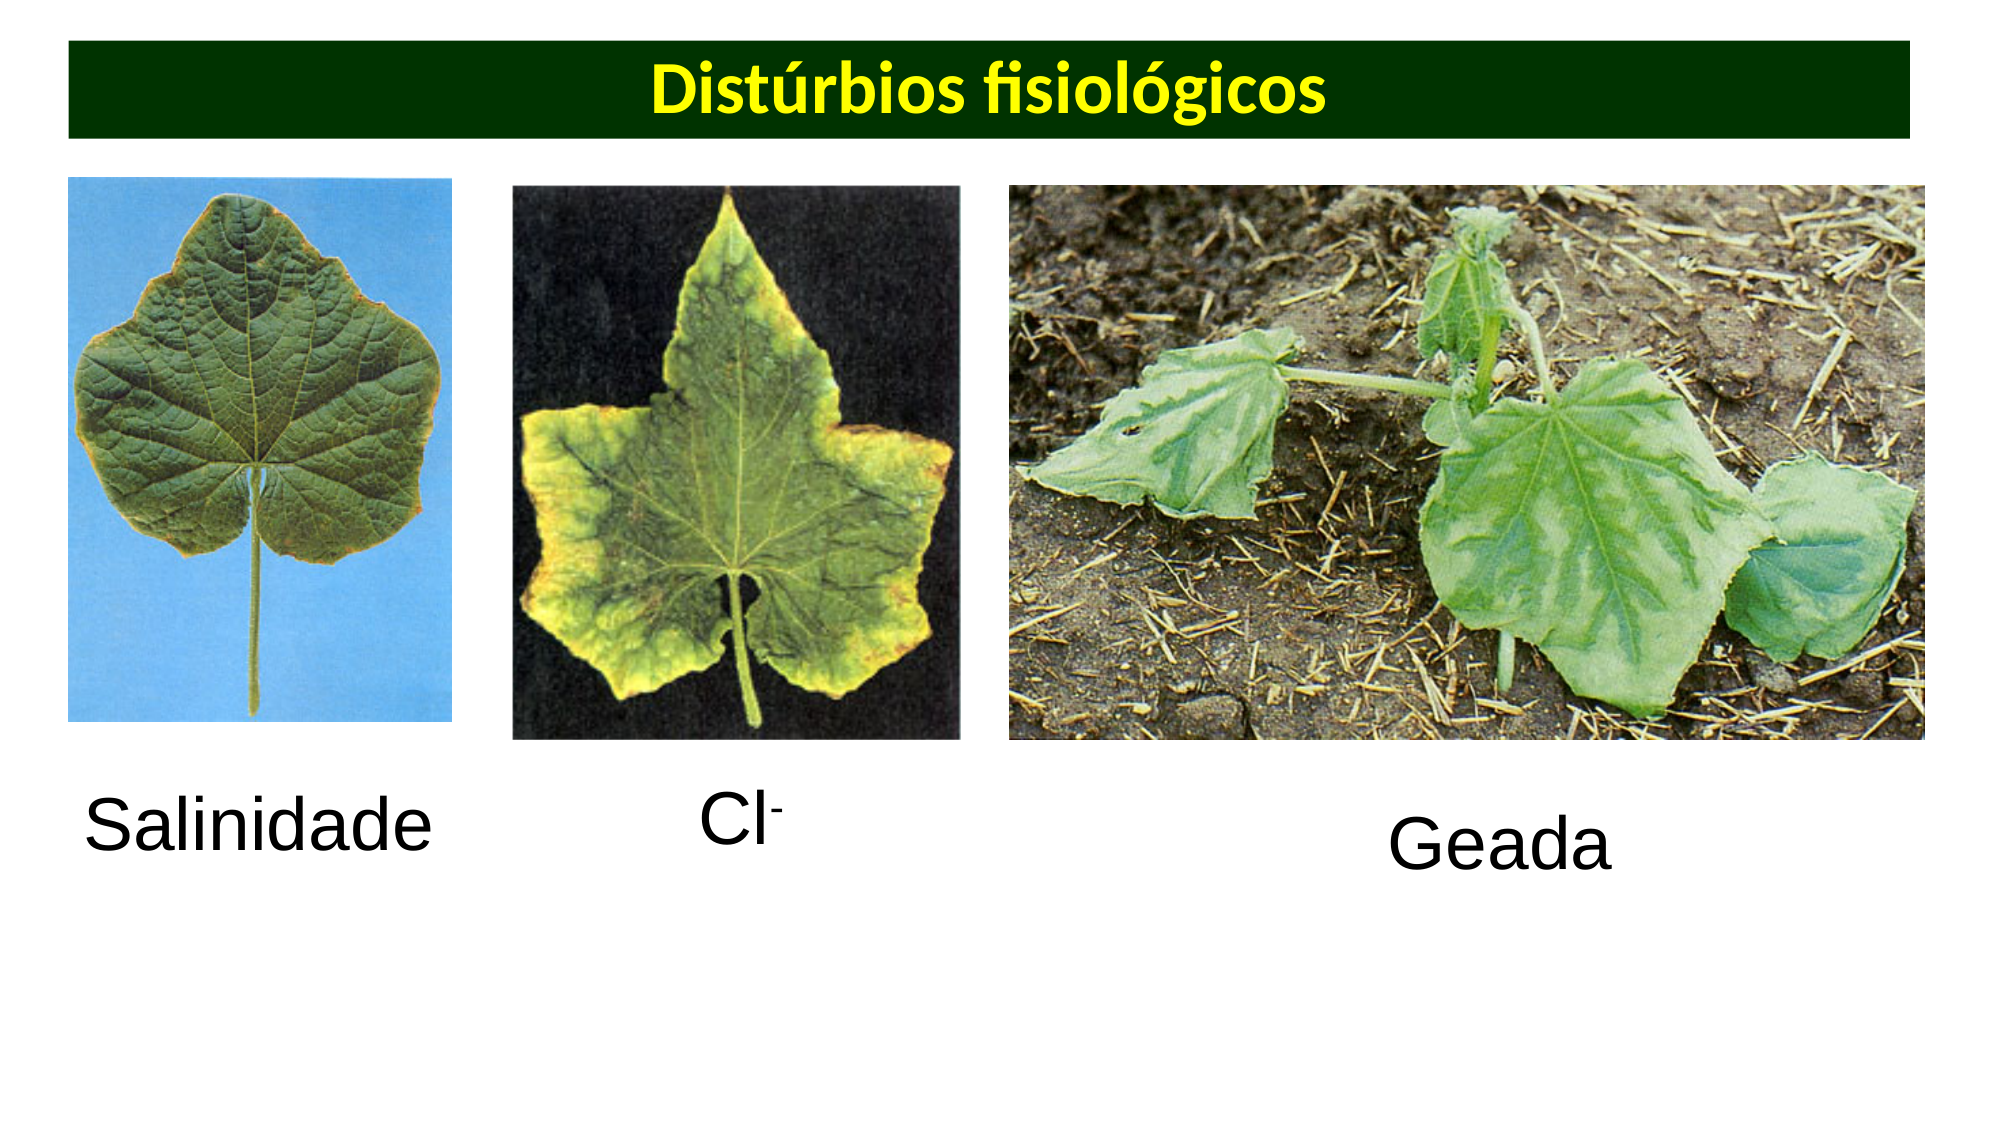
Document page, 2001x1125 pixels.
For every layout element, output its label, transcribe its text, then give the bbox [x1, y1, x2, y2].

picture [458, 185, 1925, 741]
text_box Geada [1372, 787, 1685, 892]
text_box Cl- [683, 762, 873, 867]
picture [68, 177, 452, 722]
title Distúrbios fisiológicos [68, 40, 1910, 139]
text_box Salinidade [68, 768, 452, 873]
